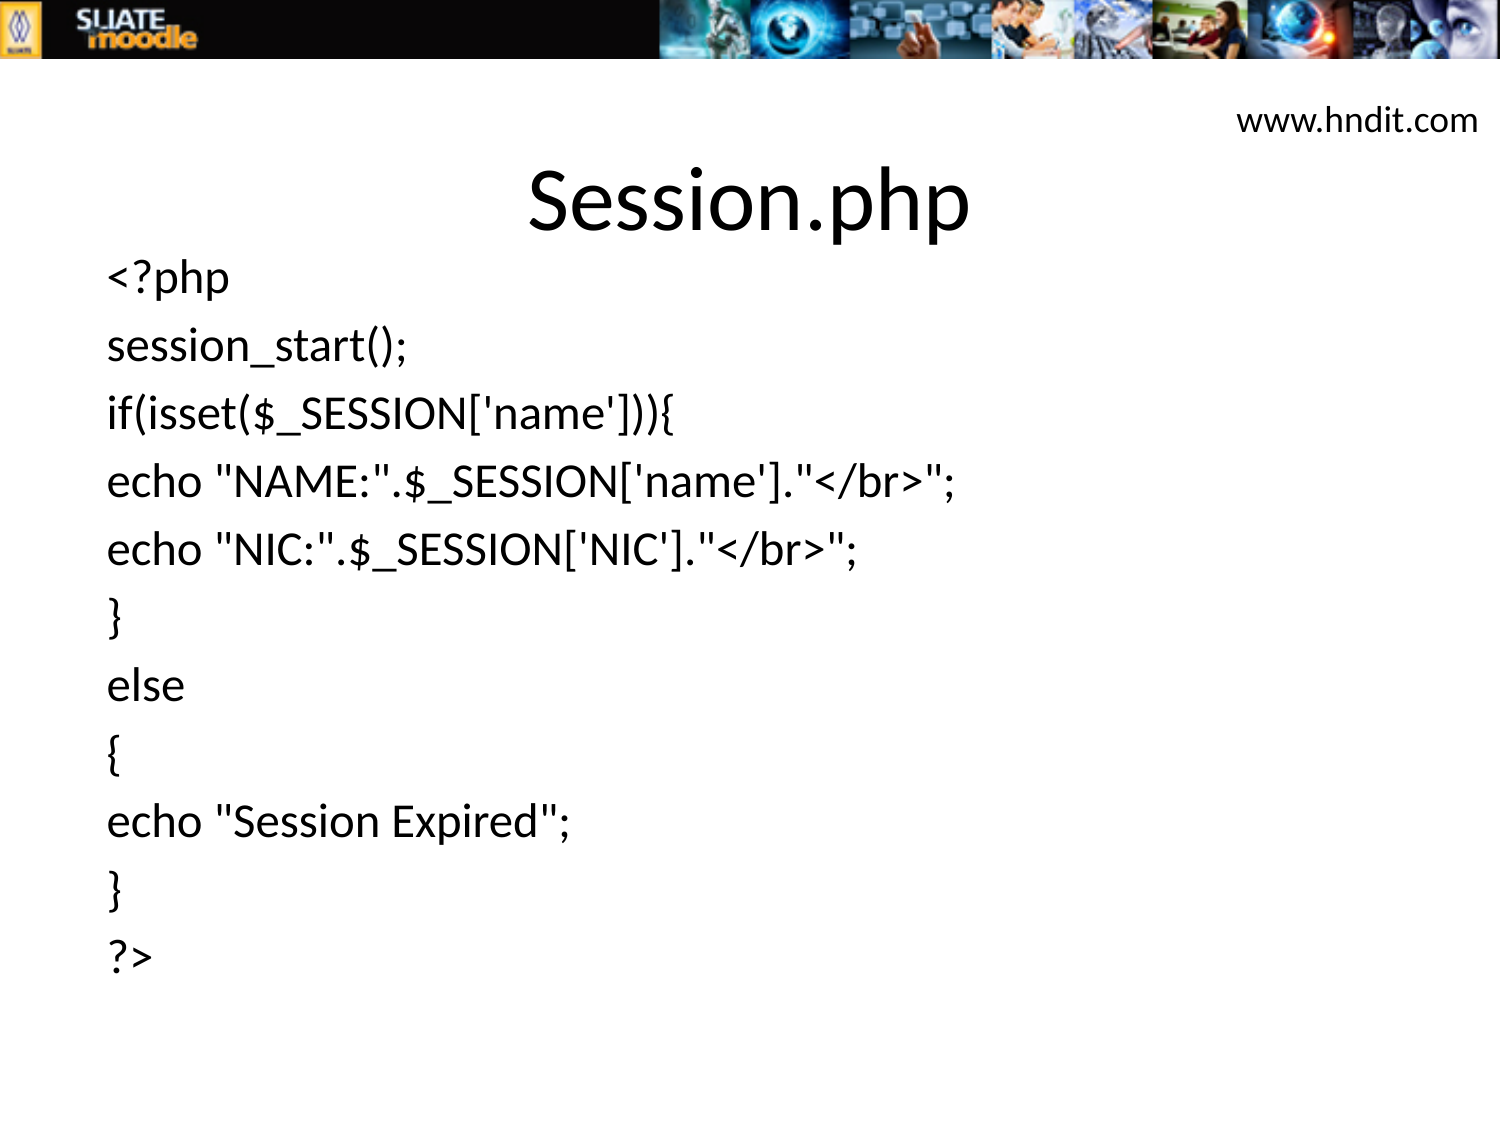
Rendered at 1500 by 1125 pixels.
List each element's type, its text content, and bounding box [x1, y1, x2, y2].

picture [0, 0, 1500, 59]
text_box www.hndit.com [1221, 87, 1495, 148]
list <?php session_start(); if(isset($_SESSION['name'])){ echo "NAME:".$_SESSION['name']."</br>"; echo "NIC:".$_SESSION['NIC']."</br>"; } else { echo "Session Expired"; } ?> [75, 237, 1425, 997]
title Session.php [75, 99, 1425, 237]
